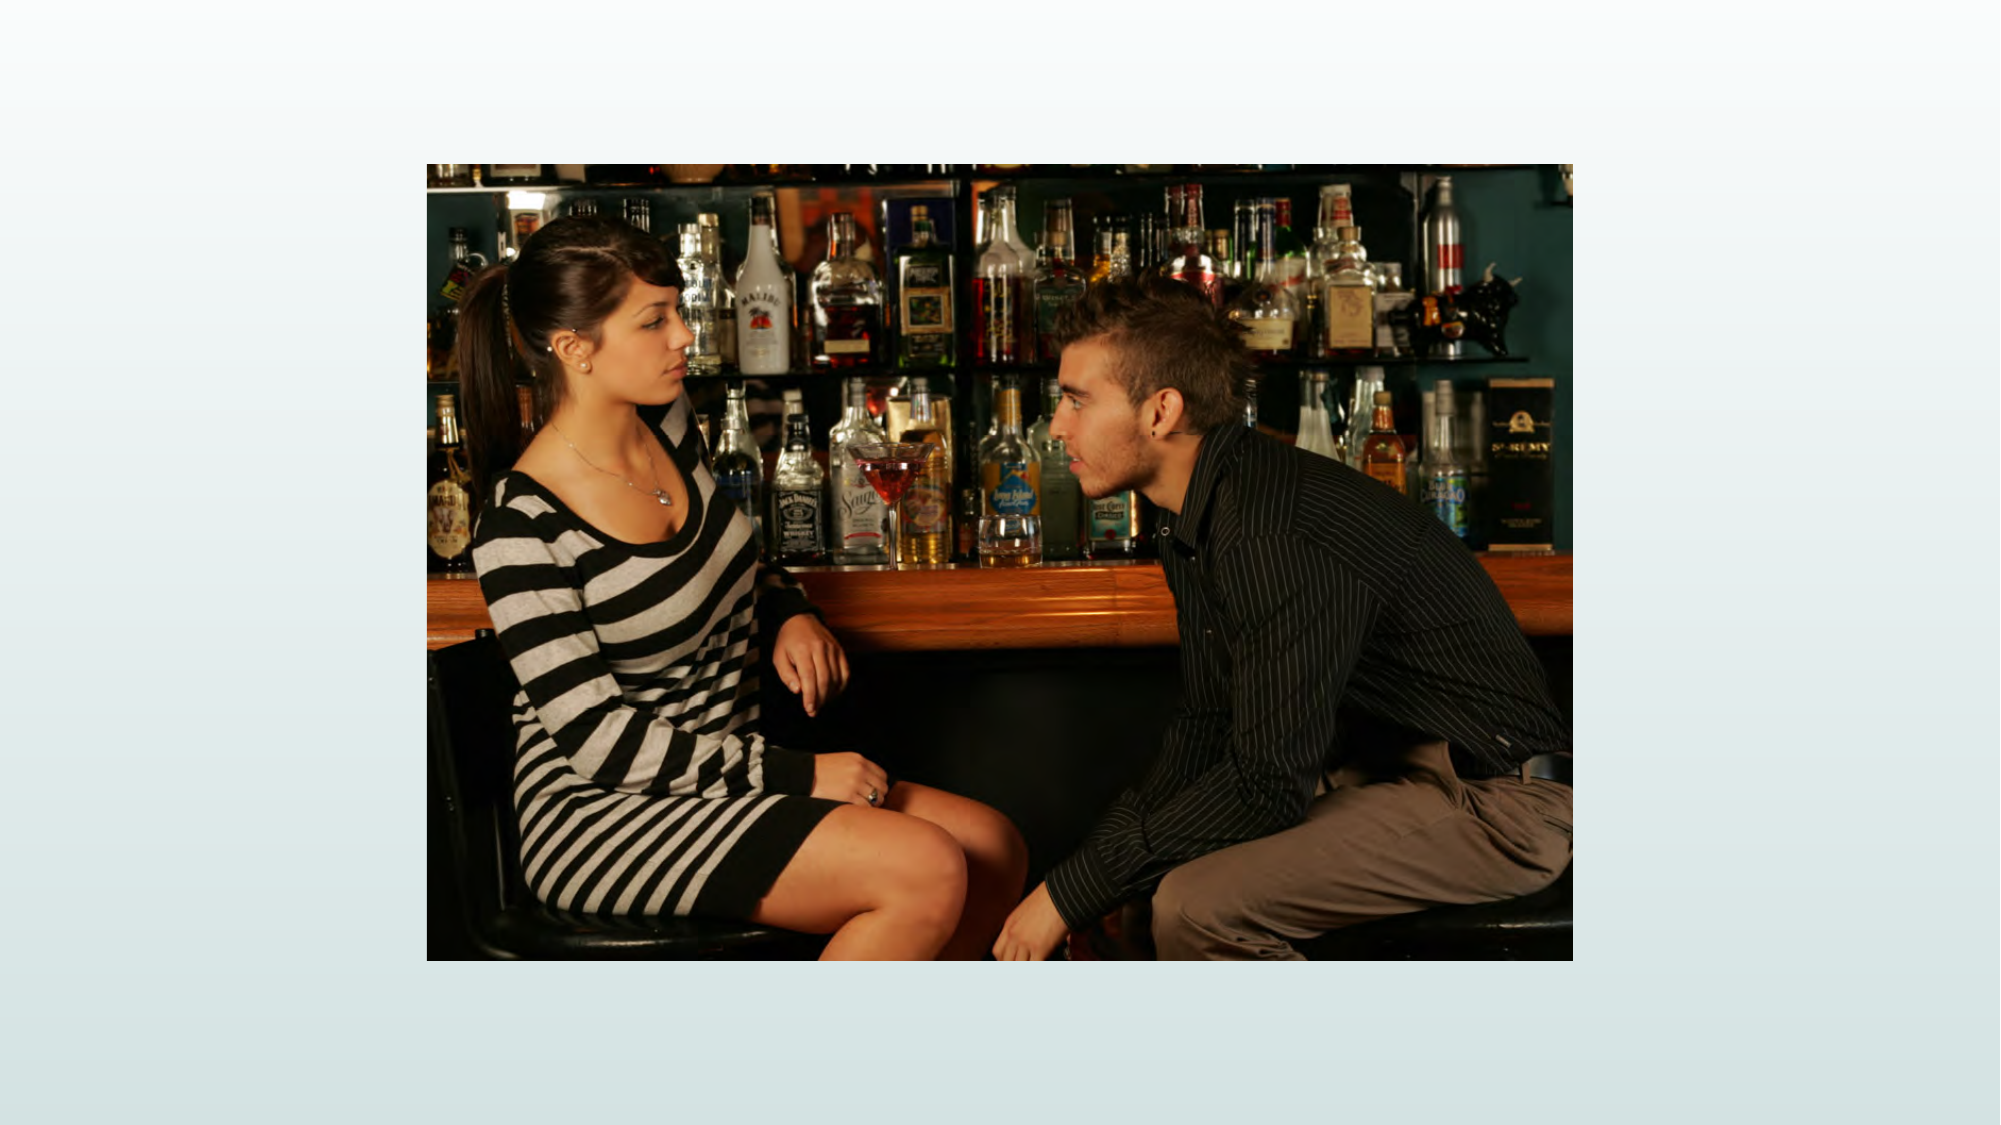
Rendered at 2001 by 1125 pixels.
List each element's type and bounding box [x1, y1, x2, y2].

picture [426, 164, 1574, 961]
